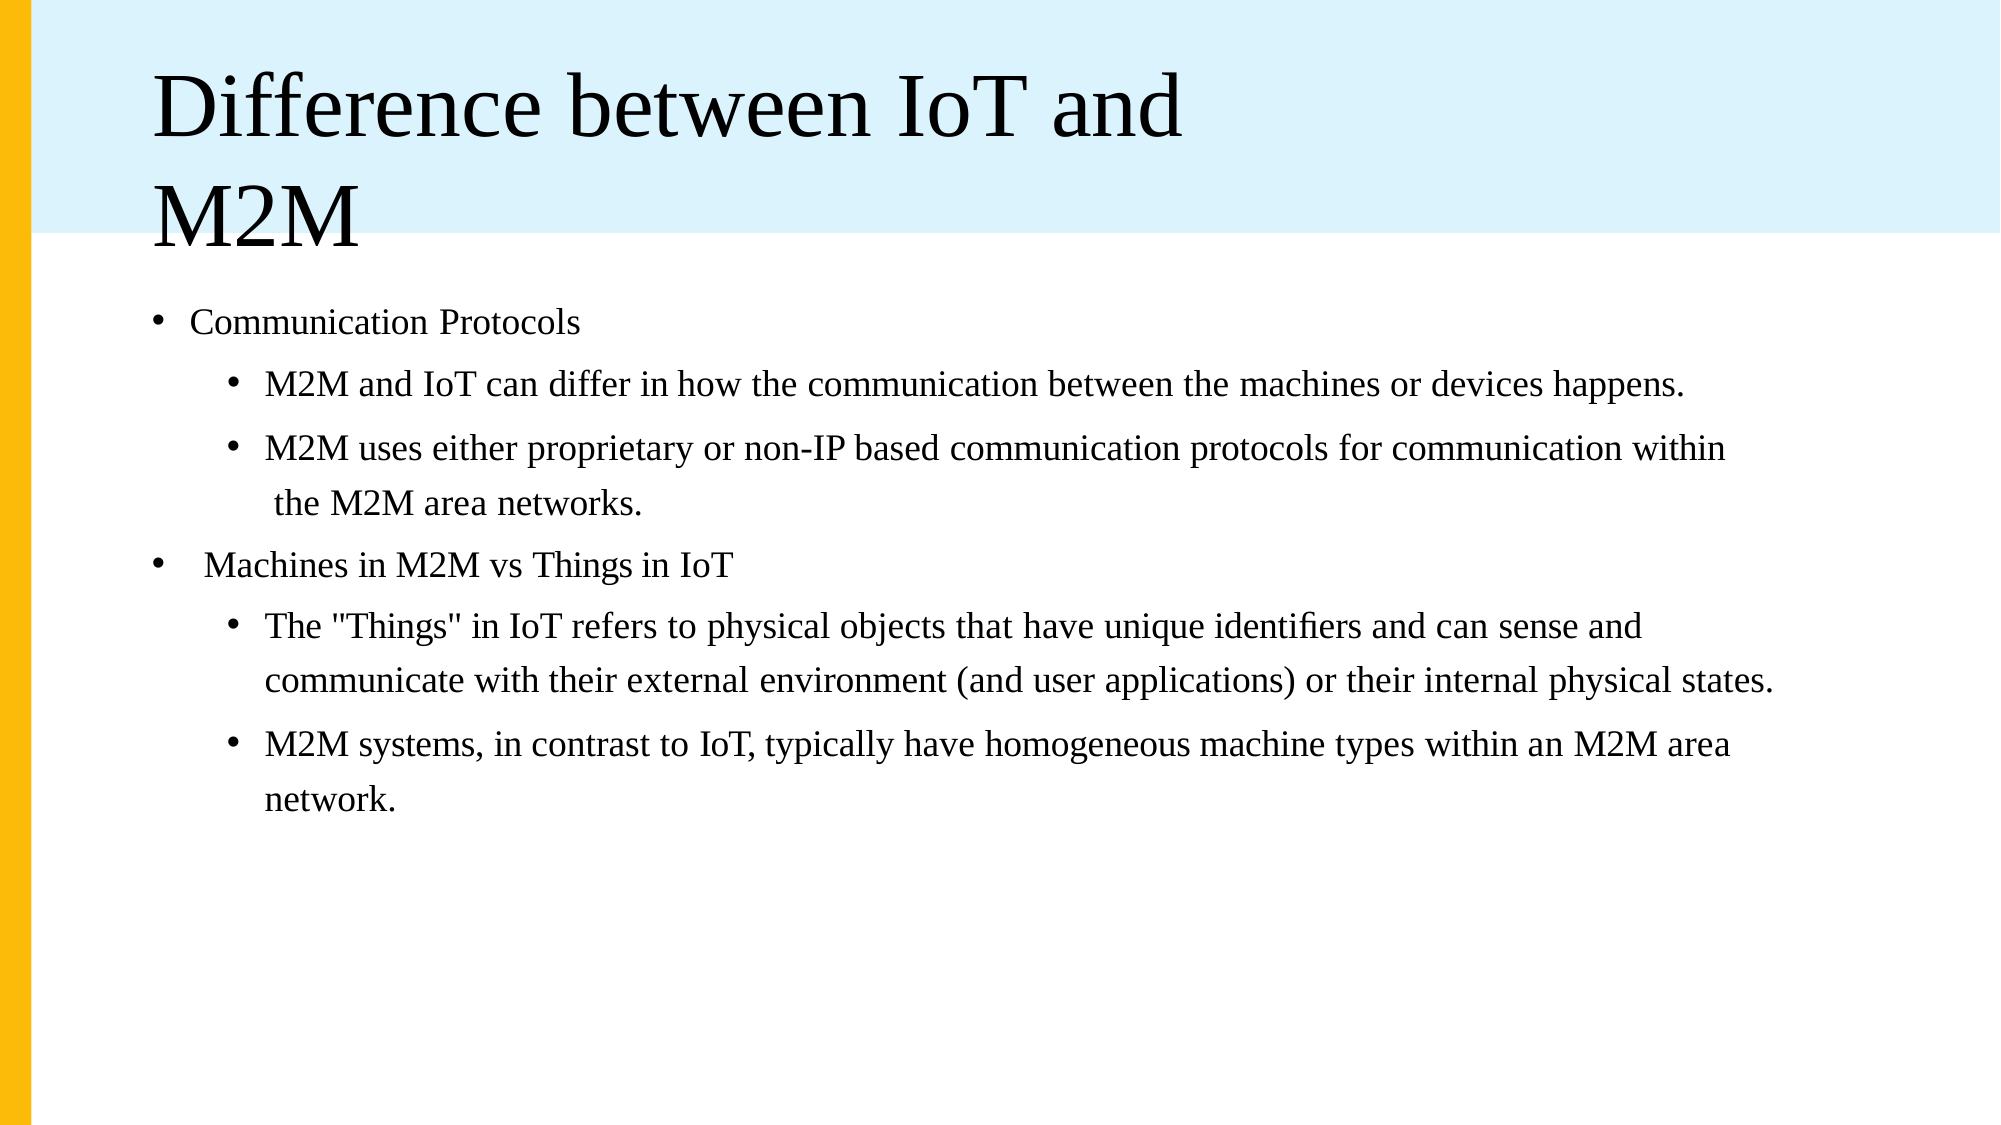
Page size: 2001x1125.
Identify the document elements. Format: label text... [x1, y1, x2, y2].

text_box Communication Protocols M2M and IoT can differ in how the communication between the machines or devices happens. M2M uses either proprietary or non-IP based communication protocols for communication within the M2M area networks. Machines in M2M vs Things in IoT The "Things" in IoT refers to physical objects that have unique identiﬁers and can sense and communicate with their external environment (and user applications) or their internal physical states. M2M systems, in contrast to IoT, typically have homogeneous machine types within an M2M area network. [149, 276, 1785, 819]
text_box [0, 0, 32, 1125]
text_box [32, 0, 2000, 233]
title Difference between IoT and M2M [150, 42, 1416, 266]
